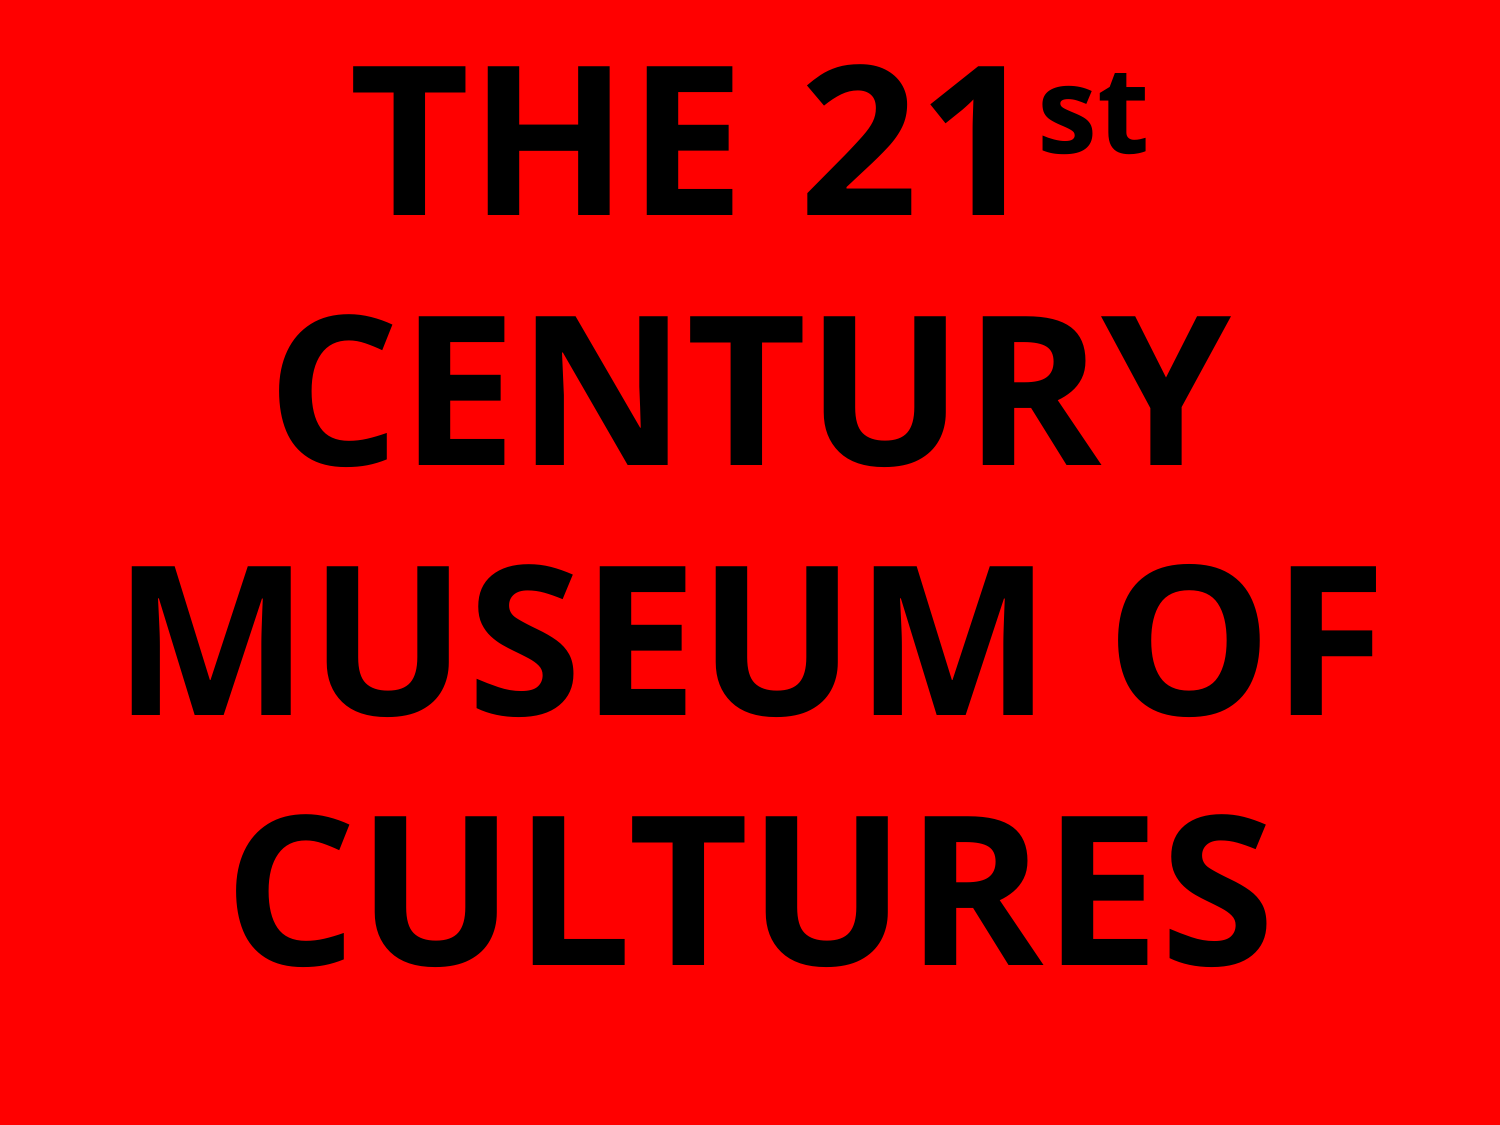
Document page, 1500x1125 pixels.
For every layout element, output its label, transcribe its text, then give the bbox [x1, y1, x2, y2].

text_box THE 21st CENTURY MUSEUM OF CULTURES [0, 0, 1500, 1015]
